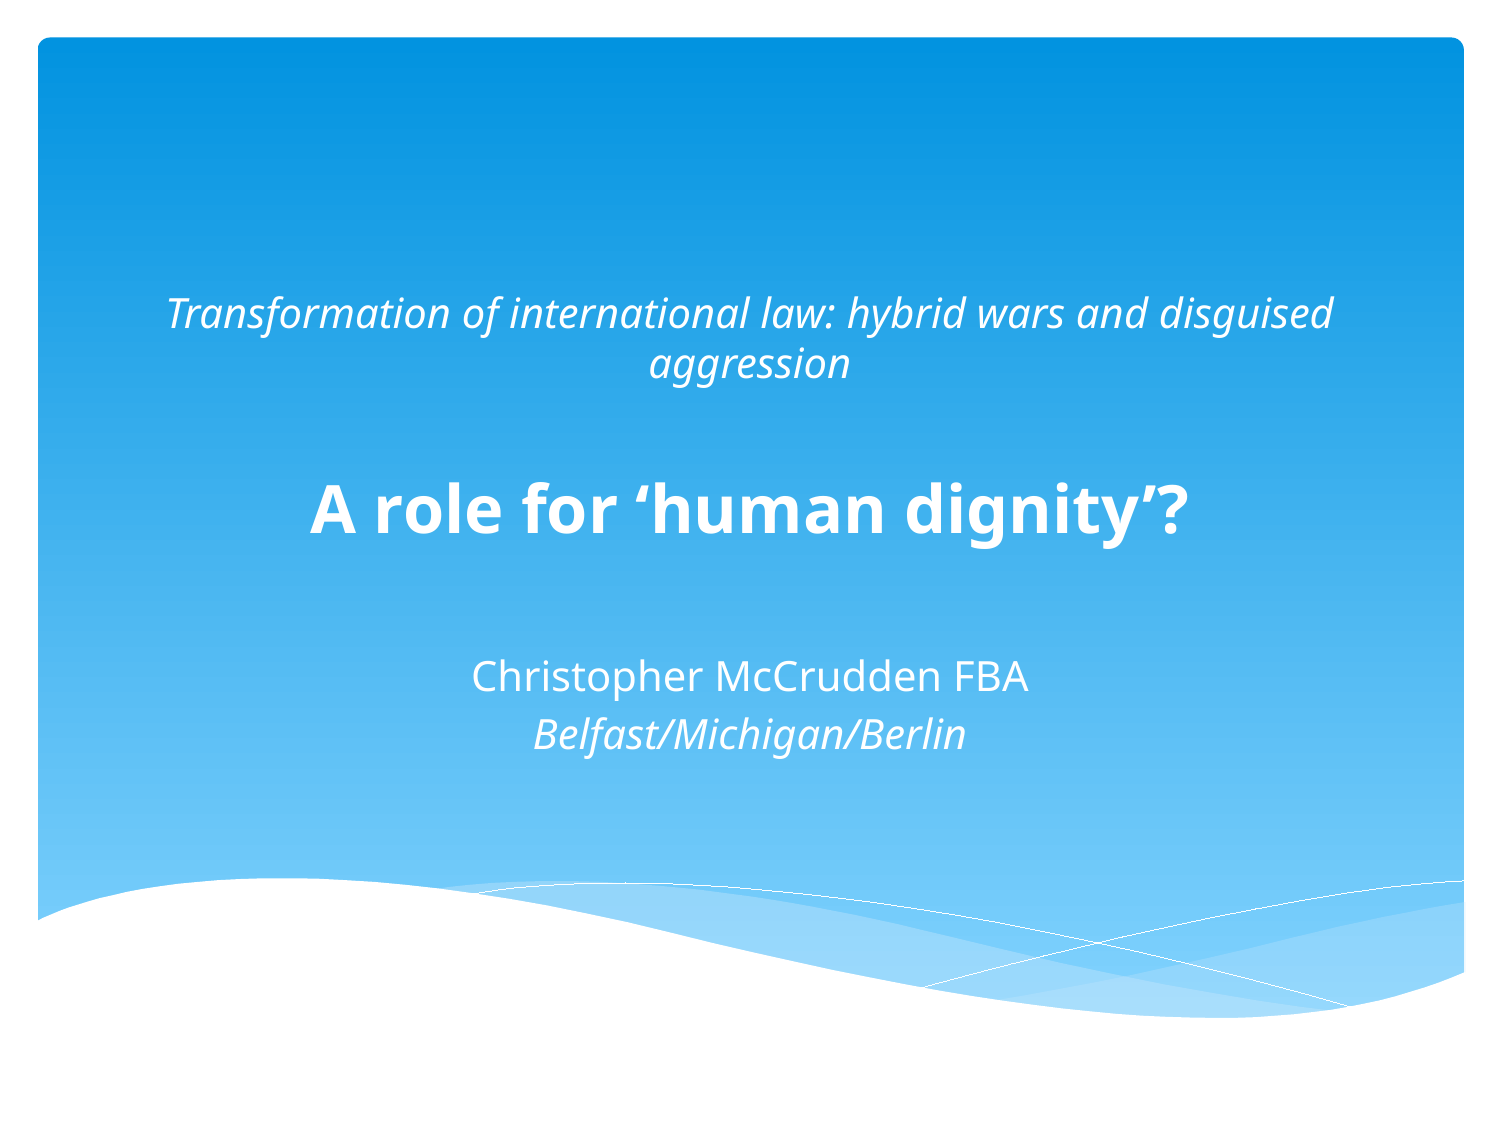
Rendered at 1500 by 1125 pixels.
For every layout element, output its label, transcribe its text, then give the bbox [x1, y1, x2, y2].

subtitle Christopher McCrudden FBA Belfast/Michigan/Berlin [225, 583, 1275, 825]
title Transformation of international law: hybrid wars and disguised aggression A role for ‘human dignity’? [112, 262, 1388, 555]
